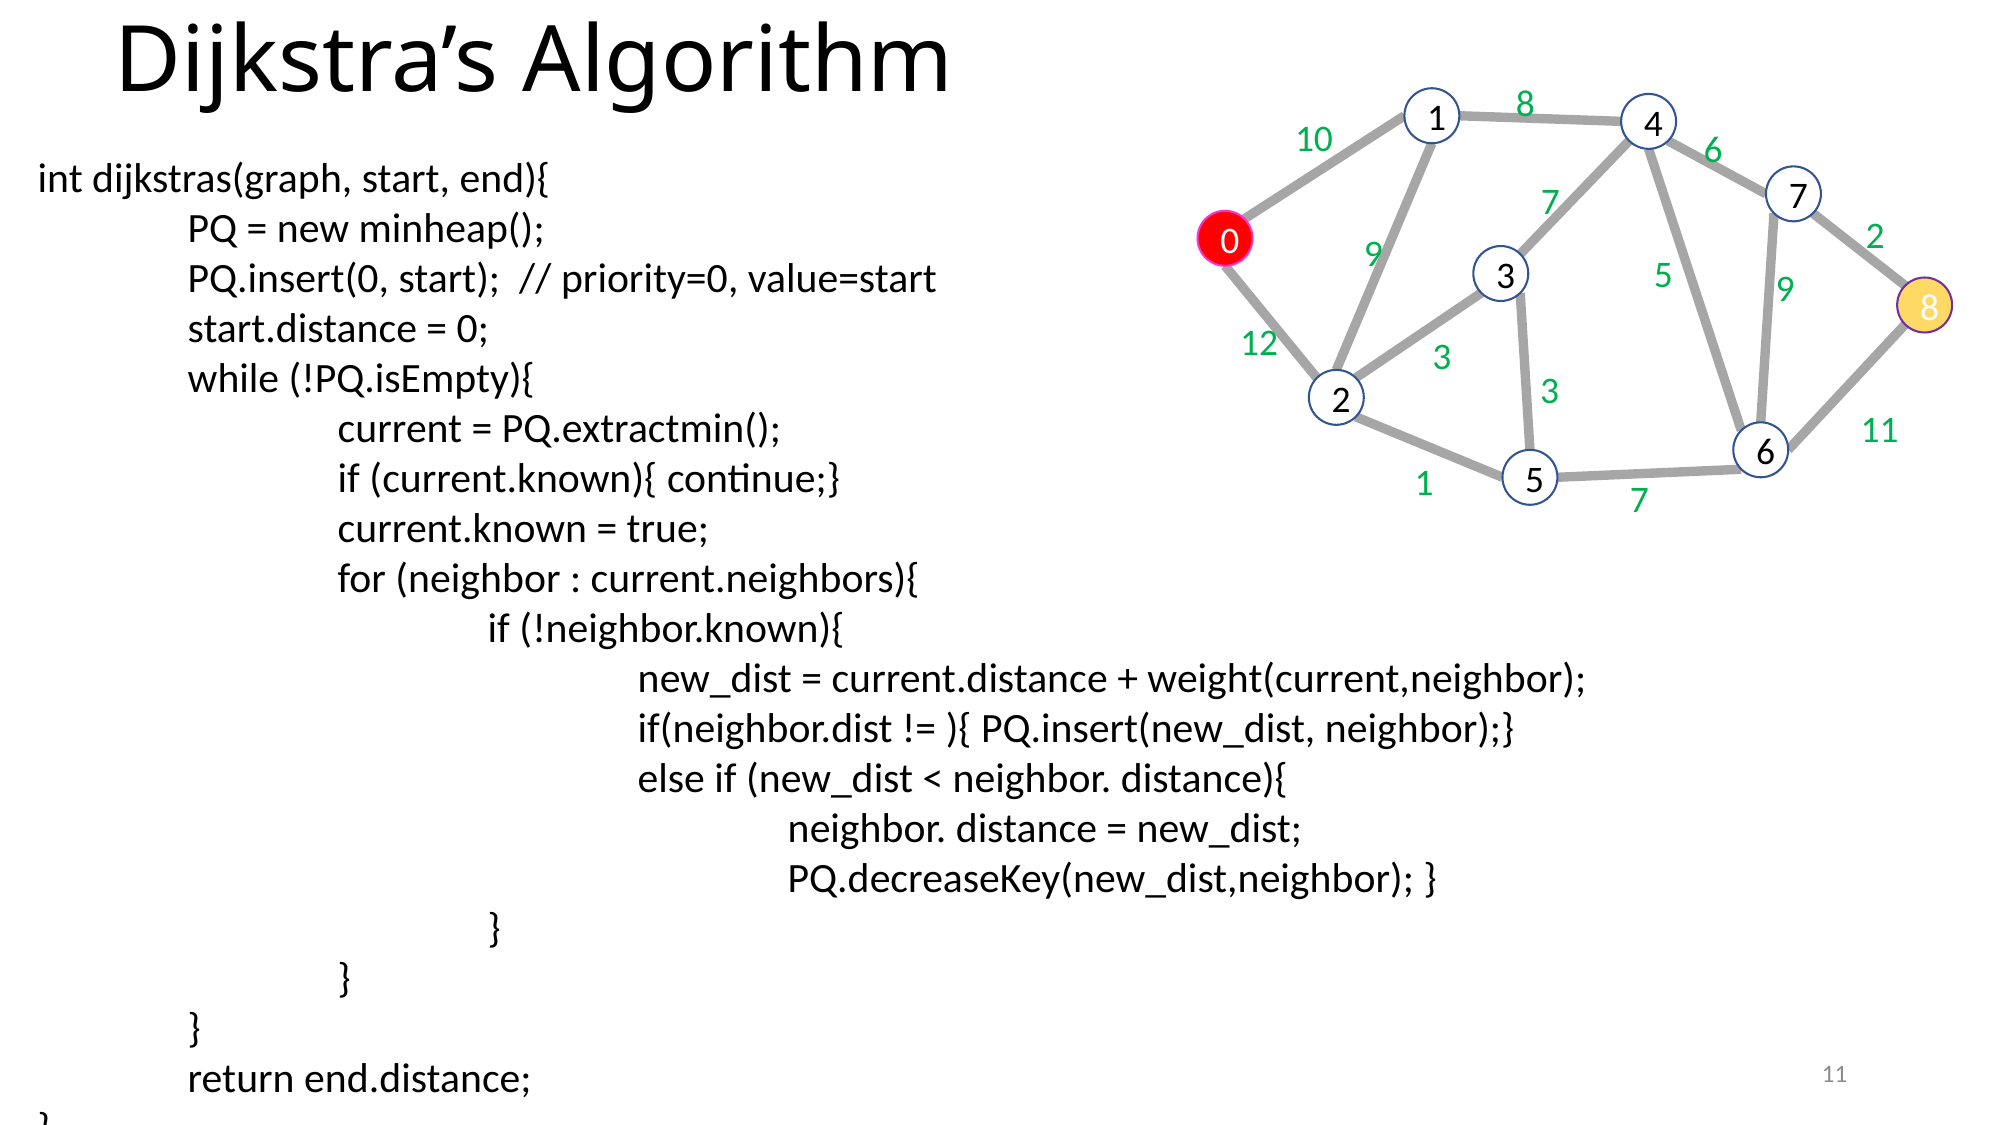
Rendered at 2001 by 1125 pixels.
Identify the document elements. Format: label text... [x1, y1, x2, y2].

slide_number 11 [1412, 1042, 1863, 1103]
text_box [1197, 71, 1953, 529]
title Dijkstra’s Algorithm [99, 0, 1900, 155]
